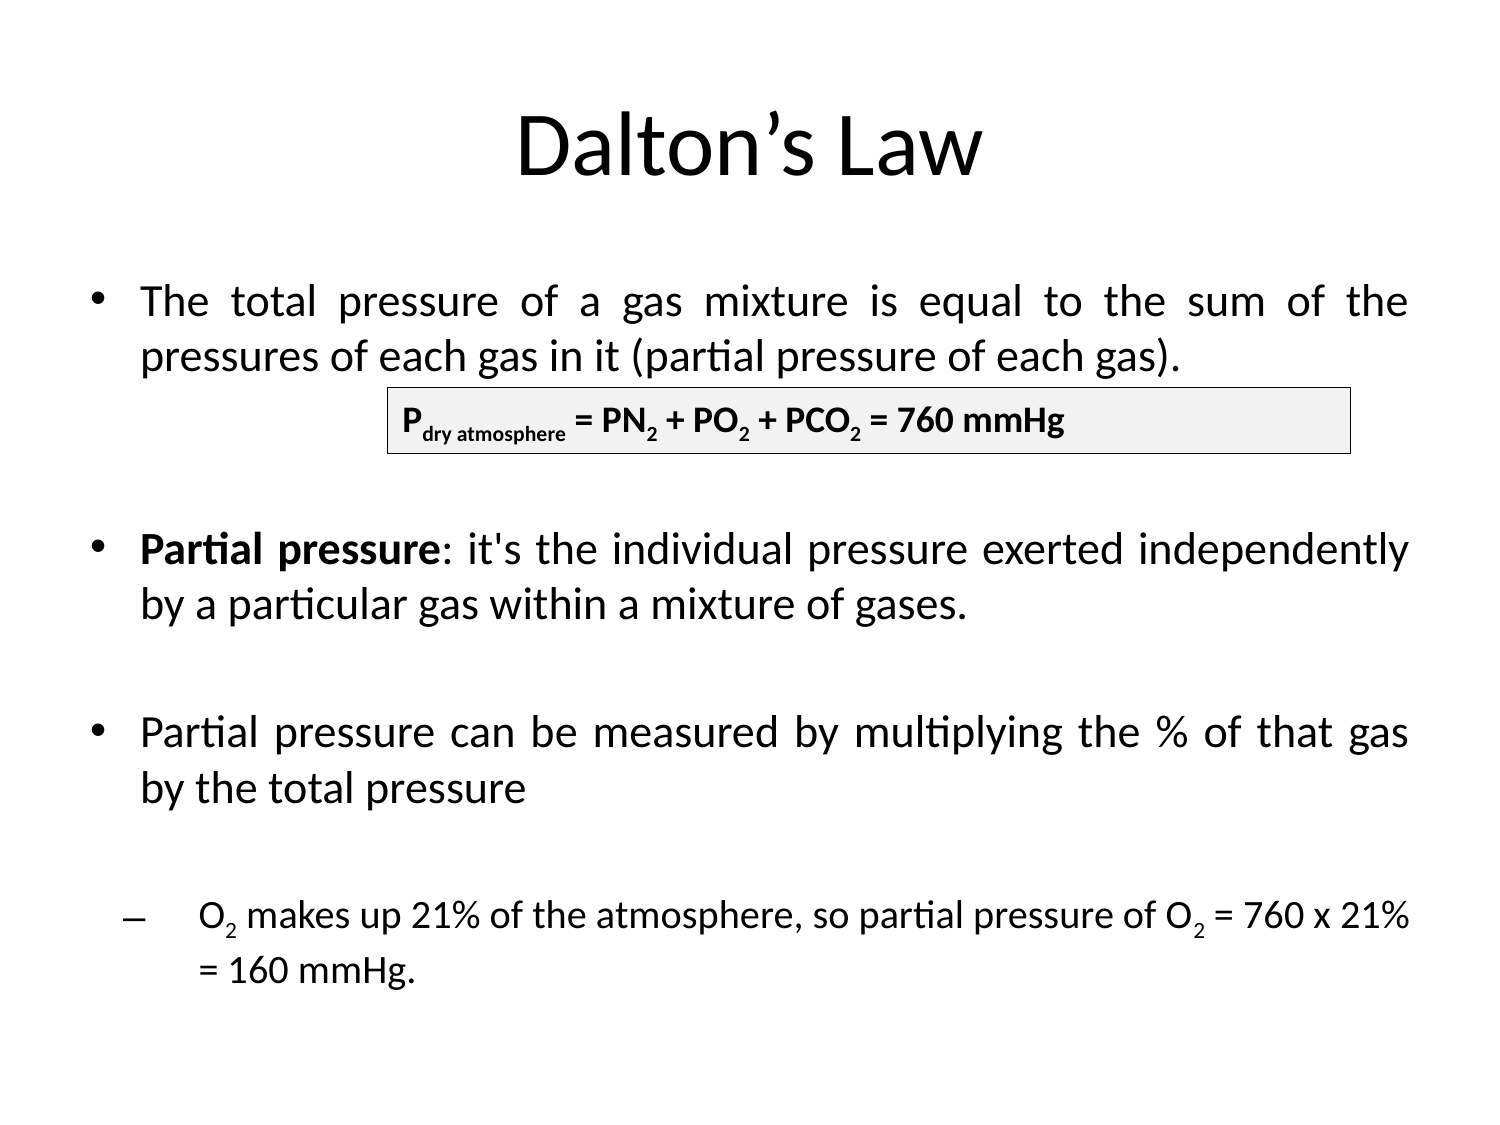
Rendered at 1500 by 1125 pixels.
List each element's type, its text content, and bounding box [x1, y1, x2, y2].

text_box Pdry atmosphere = PN2 + PO2 + PCO2 = 760 mmHg [387, 387, 1350, 454]
title Dalton’s Law [75, 45, 1425, 233]
list The total pressure of a gas mixture is equal to the sum of the pressures of each gas in it (partial pressure of each gas). Partial pressure: it's the individual pressure exerted independently by a particular gas within a mixture of gases. Partial pressure can be measured by multiplying the % of that gas by the total pressure O2 makes up 21% of the atmosphere, so partial pressure of O2 = 760 x 21% = 160 mmHg. [75, 262, 1425, 1005]
